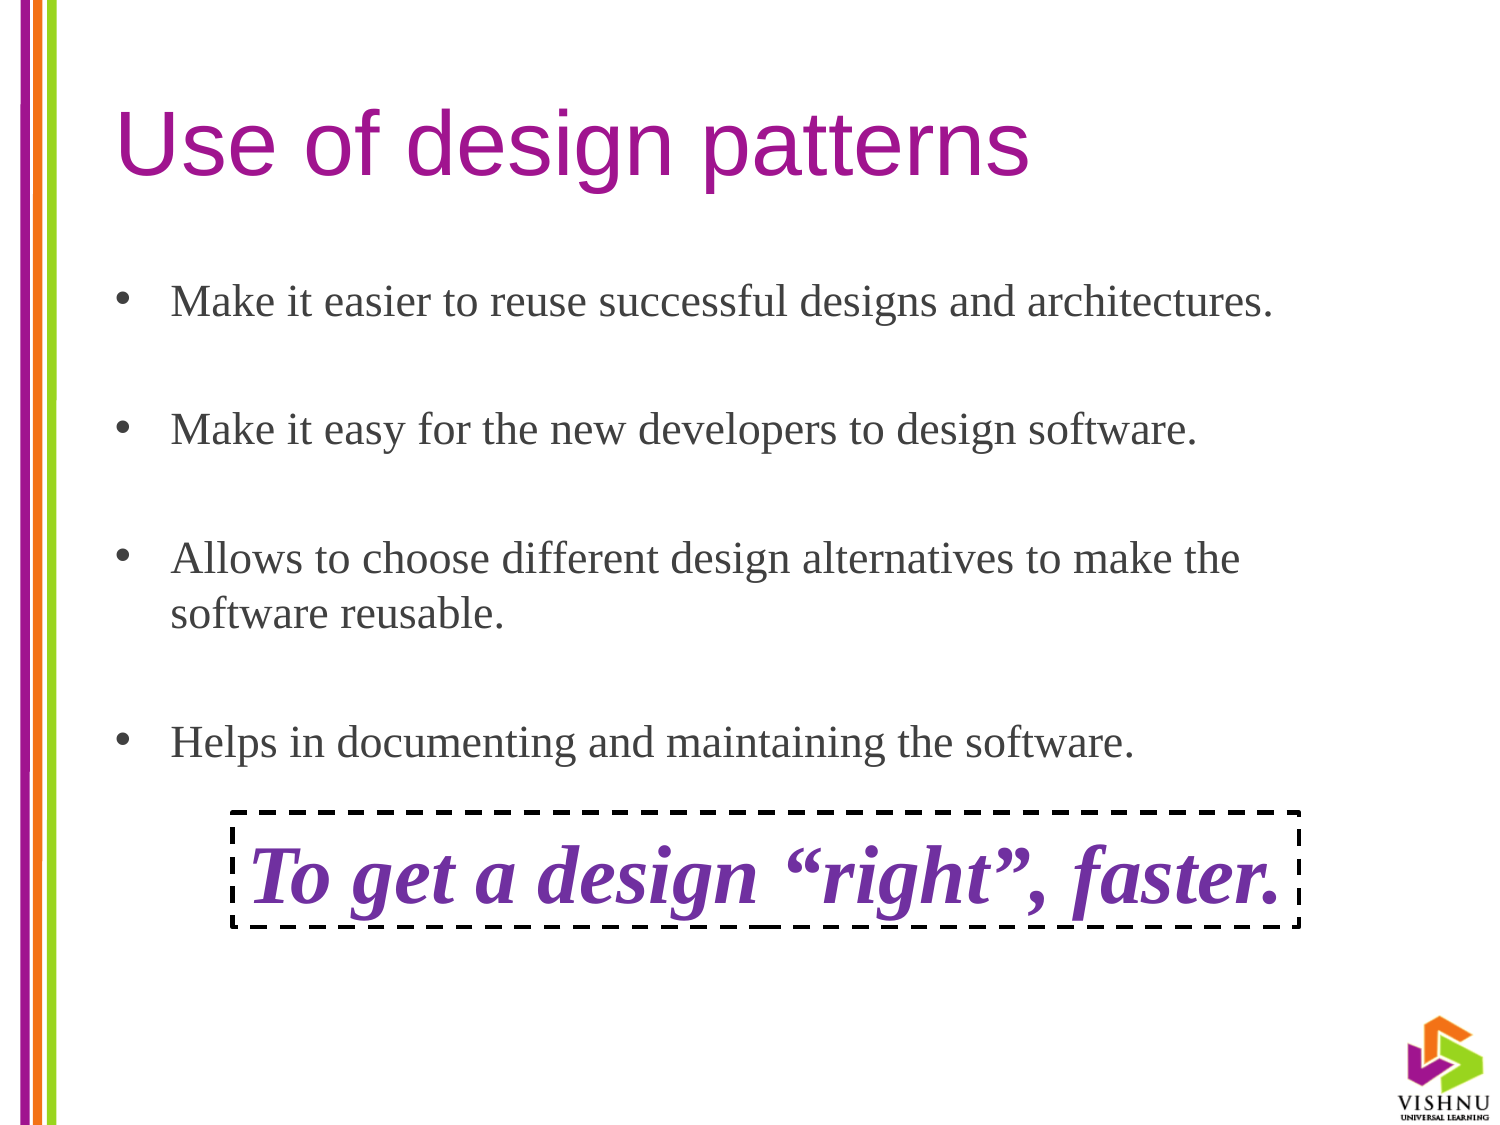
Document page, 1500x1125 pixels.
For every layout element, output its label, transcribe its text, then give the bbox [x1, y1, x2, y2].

list Make it easier to reuse successful designs and architectures. Make it easy for the new developers to design software. Allows to choose different design alternatives to make the software reusable. Helps in documenting and maintaining the software. [99, 262, 1425, 775]
picture [1387, 1012, 1500, 1125]
text_box To get a design “right”, faster. [232, 812, 1300, 928]
title Use of design patterns [99, 45, 1425, 233]
